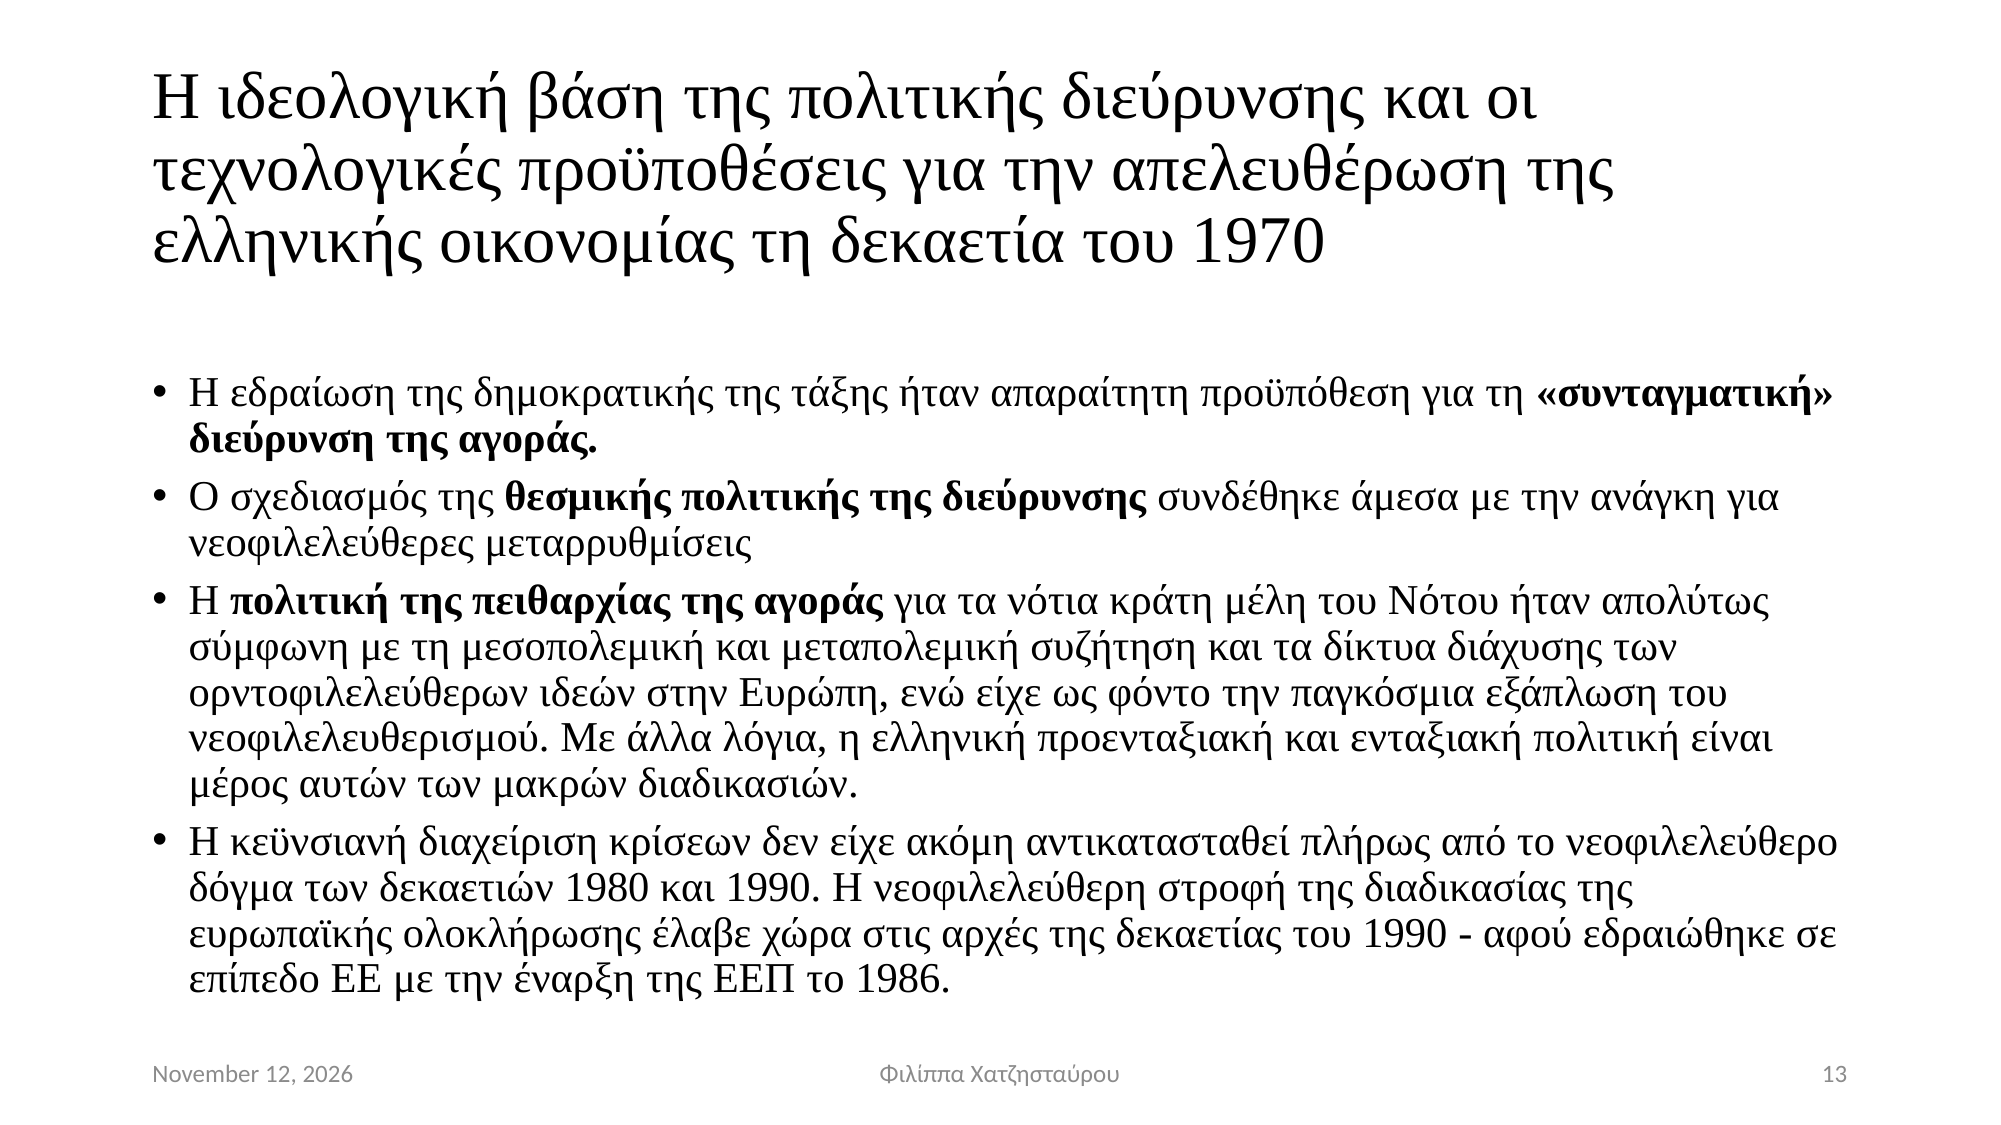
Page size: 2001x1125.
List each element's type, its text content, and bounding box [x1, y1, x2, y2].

list Η εδραίωση της δημοκρατικής της τάξης ήταν απαραίτητη προϋπόθεση για τη «συνταγματική» διεύρυνση της αγοράς. Ο σχεδιασμός της θεσμικής πολιτικής της διεύρυνσης συνδέθηκε άμεσα με την ανάγκη για νεοφιλελεύθερες μεταρρυθμίσεις Η πολιτική της πειθαρχίας της αγοράς για τα νότια κράτη μέλη του Νότου ήταν απολύτως σύμφωνη με τη μεσοπολεμική και μεταπολεμική συζήτηση και τα δίκτυα διάχυσης των ορντοφιλελεύθερων ιδεών στην Ευρώπη, ενώ είχε ως φόντο την παγκόσμια εξάπλωση του νεοφιλελευθερισμού. Με άλλα λόγια, η ελληνική προενταξιακή και ενταξιακή πολιτική είναι μέρος αυτών των μακρών διαδικασιών. Η κεϋνσιανή διαχείριση κρίσεων δεν είχε ακόμη αντικατασταθεί πλήρως από το νεοφιλελεύθερο δόγμα των δεκαετιών 1980 και 1990. Η νεοφιλελεύθερη στροφή της διαδικασίας της ευρωπαϊκής ολοκλήρωσης έλαβε χώρα στις αρχές της δεκαετίας του 1990 - αφού εδραιώθηκε σε επίπεδο ΕΕ με την έναρξη της ΕΕΠ το 1986. [137, 299, 1863, 1014]
footer Φιλίππα Χατζησταύρου [662, 1042, 1338, 1103]
title H ιδεολογική βάση της πολιτικής διεύρυνσης και οι τεχνολογικές προϋποθέσεις για την απελευθέρωση της ελληνικής οικονομίας τη δεκαετία του 1970 [137, 59, 1863, 278]
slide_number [137, 1042, 588, 1103]
slide_number 13 [1412, 1042, 1863, 1103]
